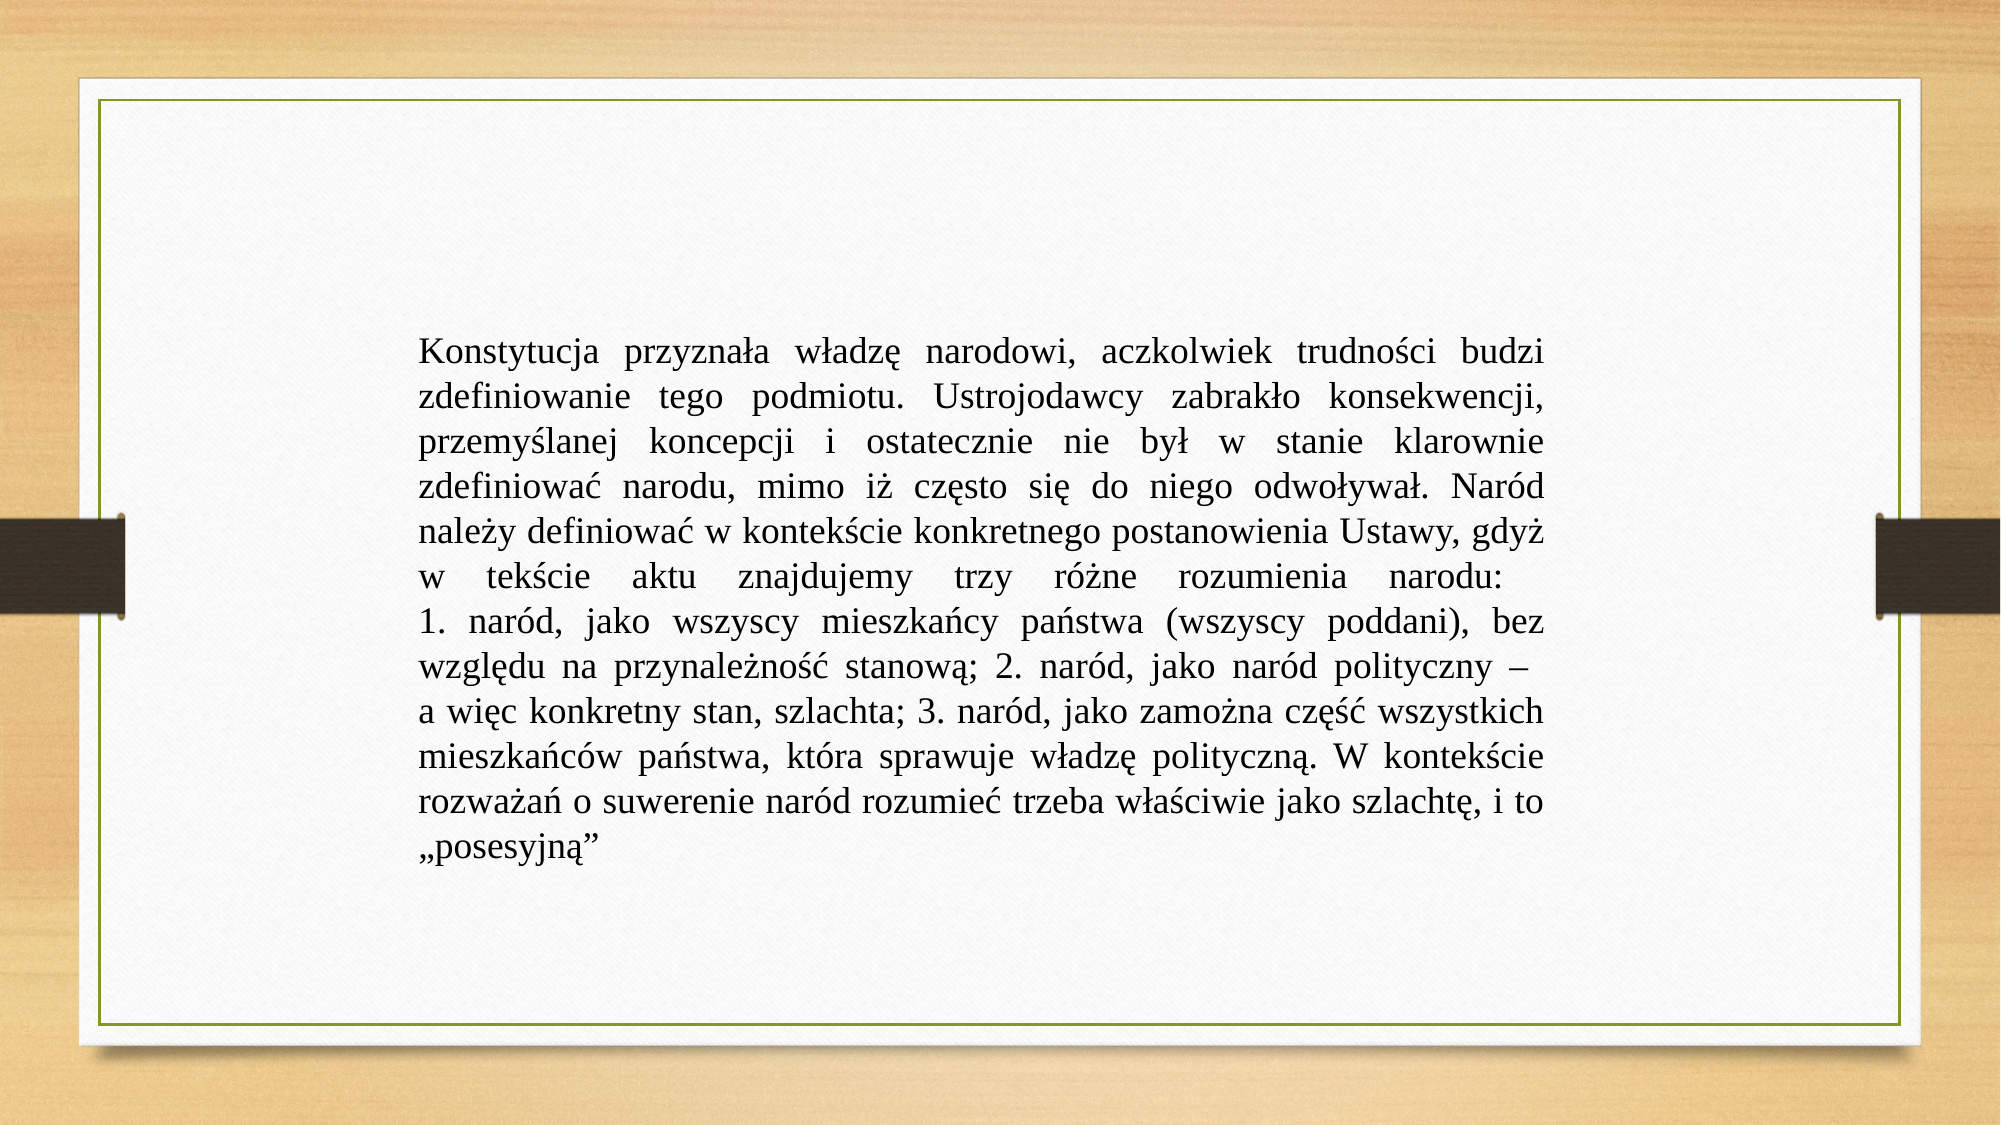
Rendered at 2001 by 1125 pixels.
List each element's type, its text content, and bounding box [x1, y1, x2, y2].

picture [0, 0, 2001, 1125]
text_box Konstytucja przyznała władzę narodowi, aczkolwiek trudności budzi zdefiniowanie tego podmiotu. Ustrojodawcy zabrakło konsekwencji, przemyślanej koncepcji i ostatecznie nie był w stanie klarownie zdefiniować narodu, mimo iż często się do niego odwoływał. Naród należy definiować w kontekście konkretnego postanowienia Ustawy, gdyż w tekście aktu znajdujemy trzy różne rozumienia narodu: 1. naród, jako wszyscy mieszkańcy państwa (wszyscy poddani), bez względu na przynależność stanową; 2. naród, jako naród polityczny – a więc konkretny stan, szlachta; 3. naród, jako zamożna część wszystkich mieszkańców państwa, która sprawuje władzę polityczną. W kontekście rozważań o suwerenie naród rozumieć trzeba właściwie jako szlachtę, i to „posesyjną” [403, 319, 1561, 874]
